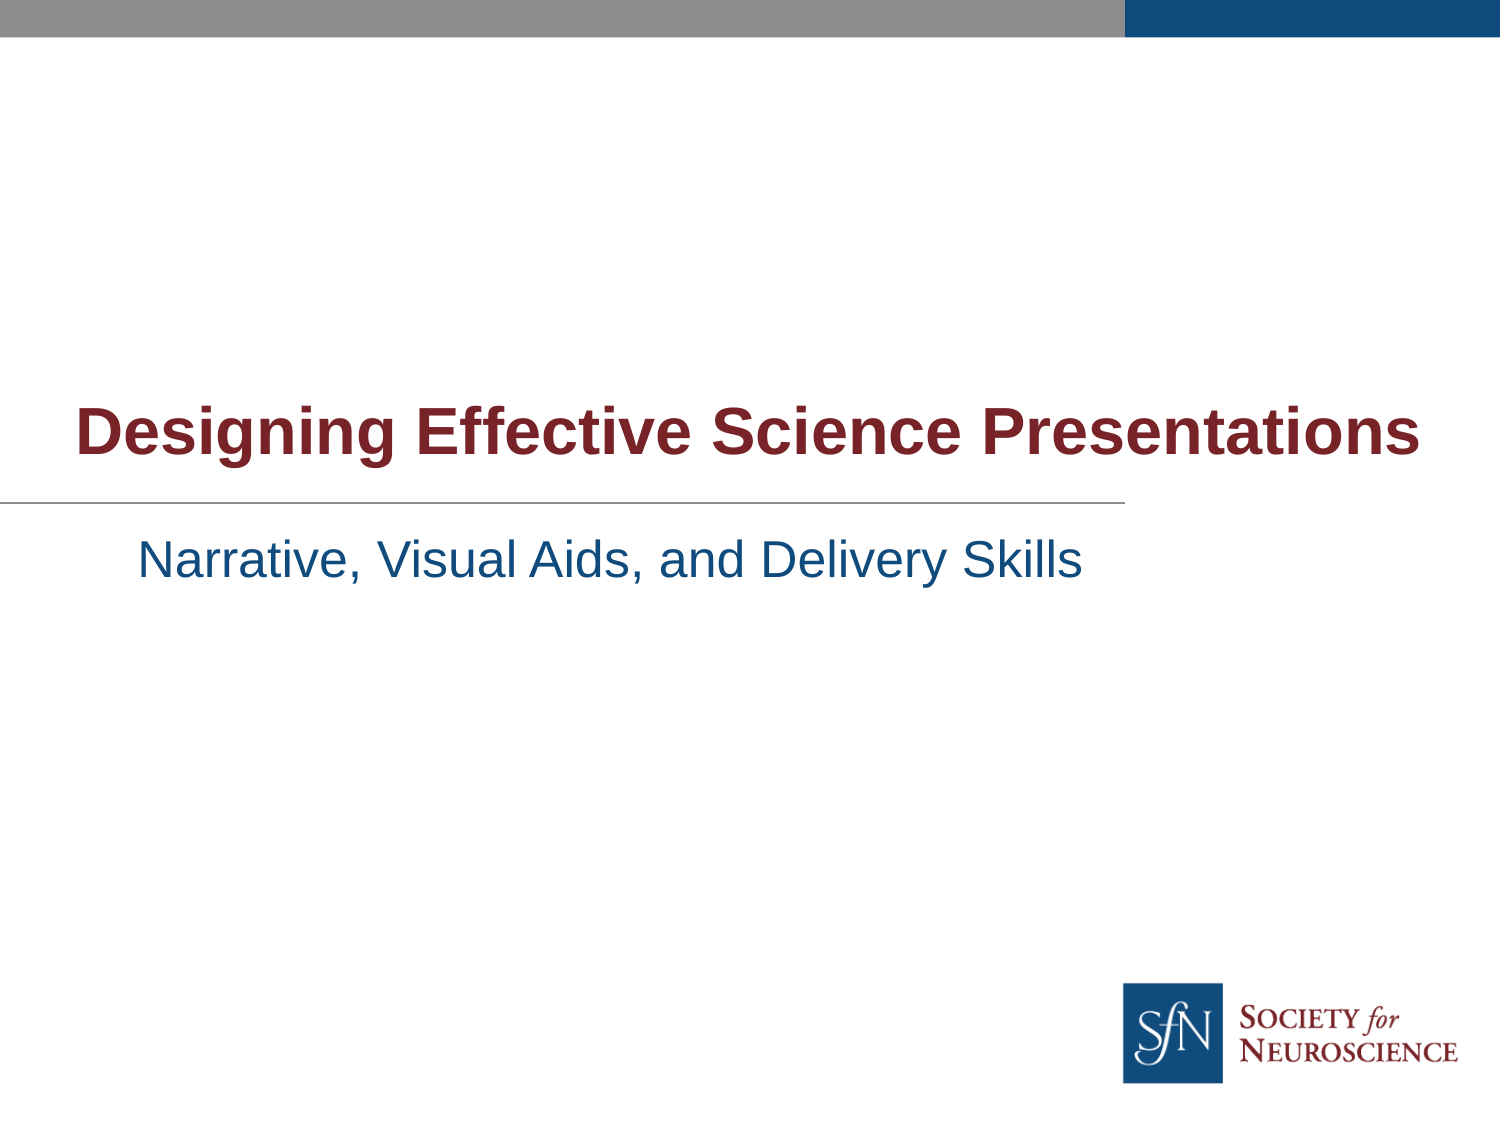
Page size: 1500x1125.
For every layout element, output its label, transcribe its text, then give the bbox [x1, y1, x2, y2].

subtitle Narrative, Visual Aids, and Delivery Skills [137, 525, 1338, 588]
picture [1114, 974, 1465, 1091]
title Designing Effective Science Presentations [75, 388, 1425, 502]
